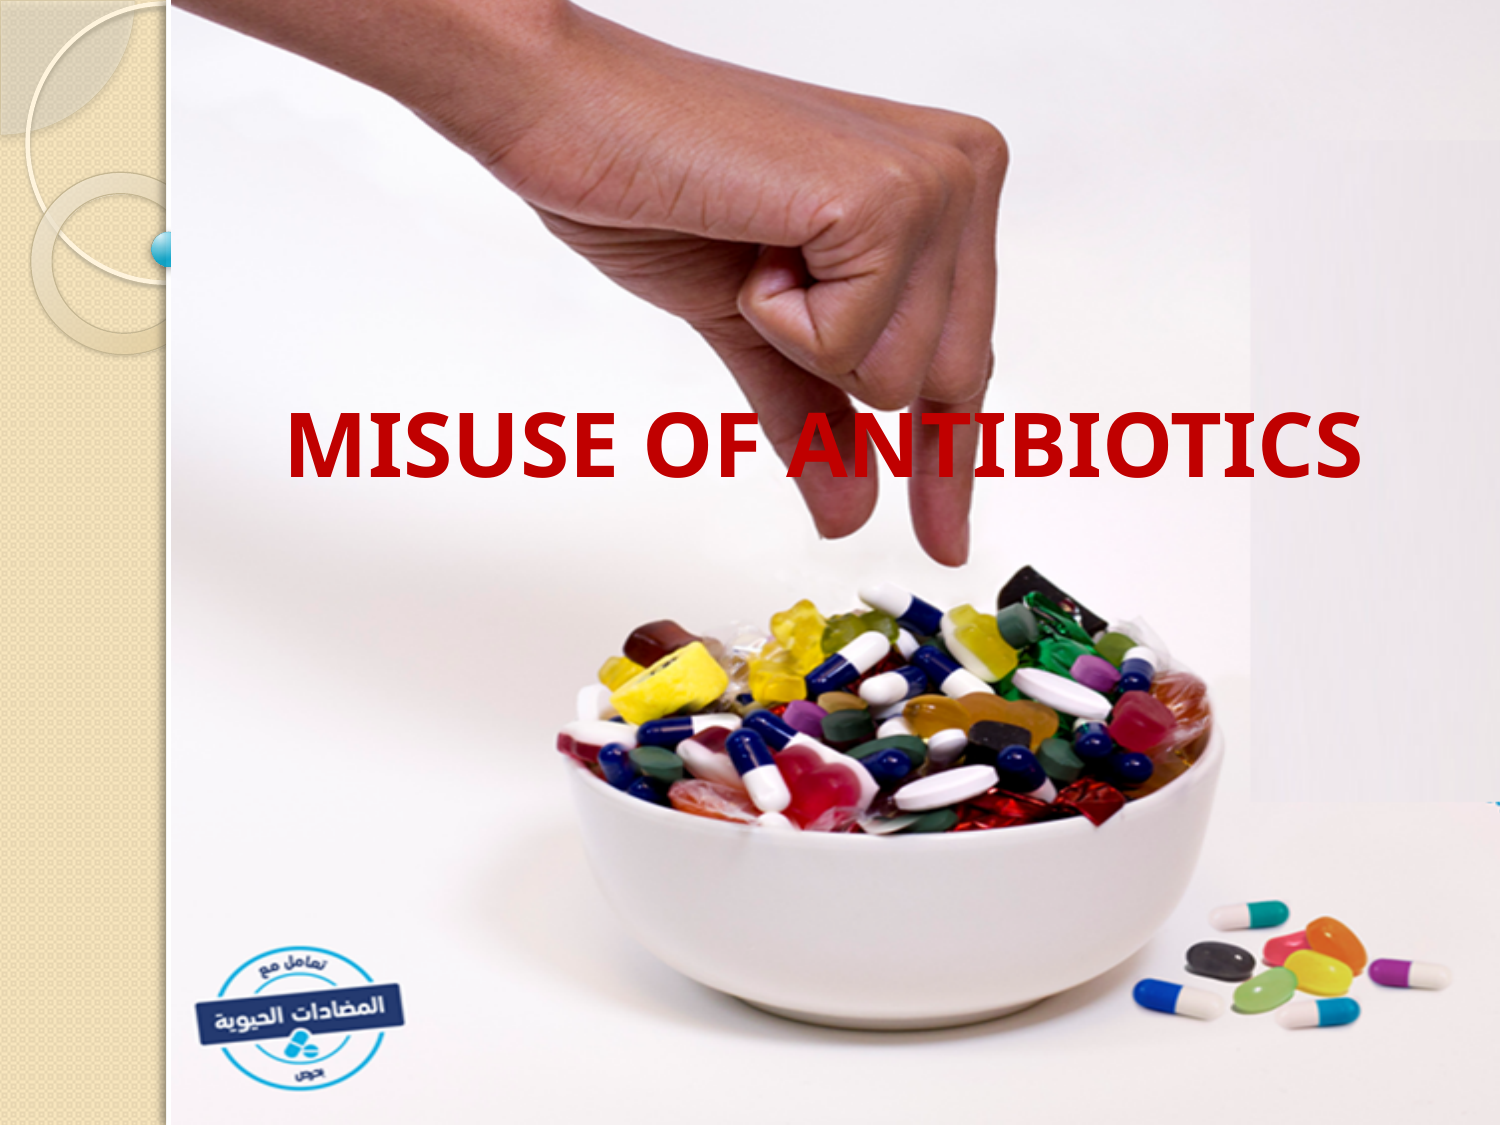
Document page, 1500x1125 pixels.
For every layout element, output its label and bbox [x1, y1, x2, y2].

picture [170, 0, 1500, 1125]
